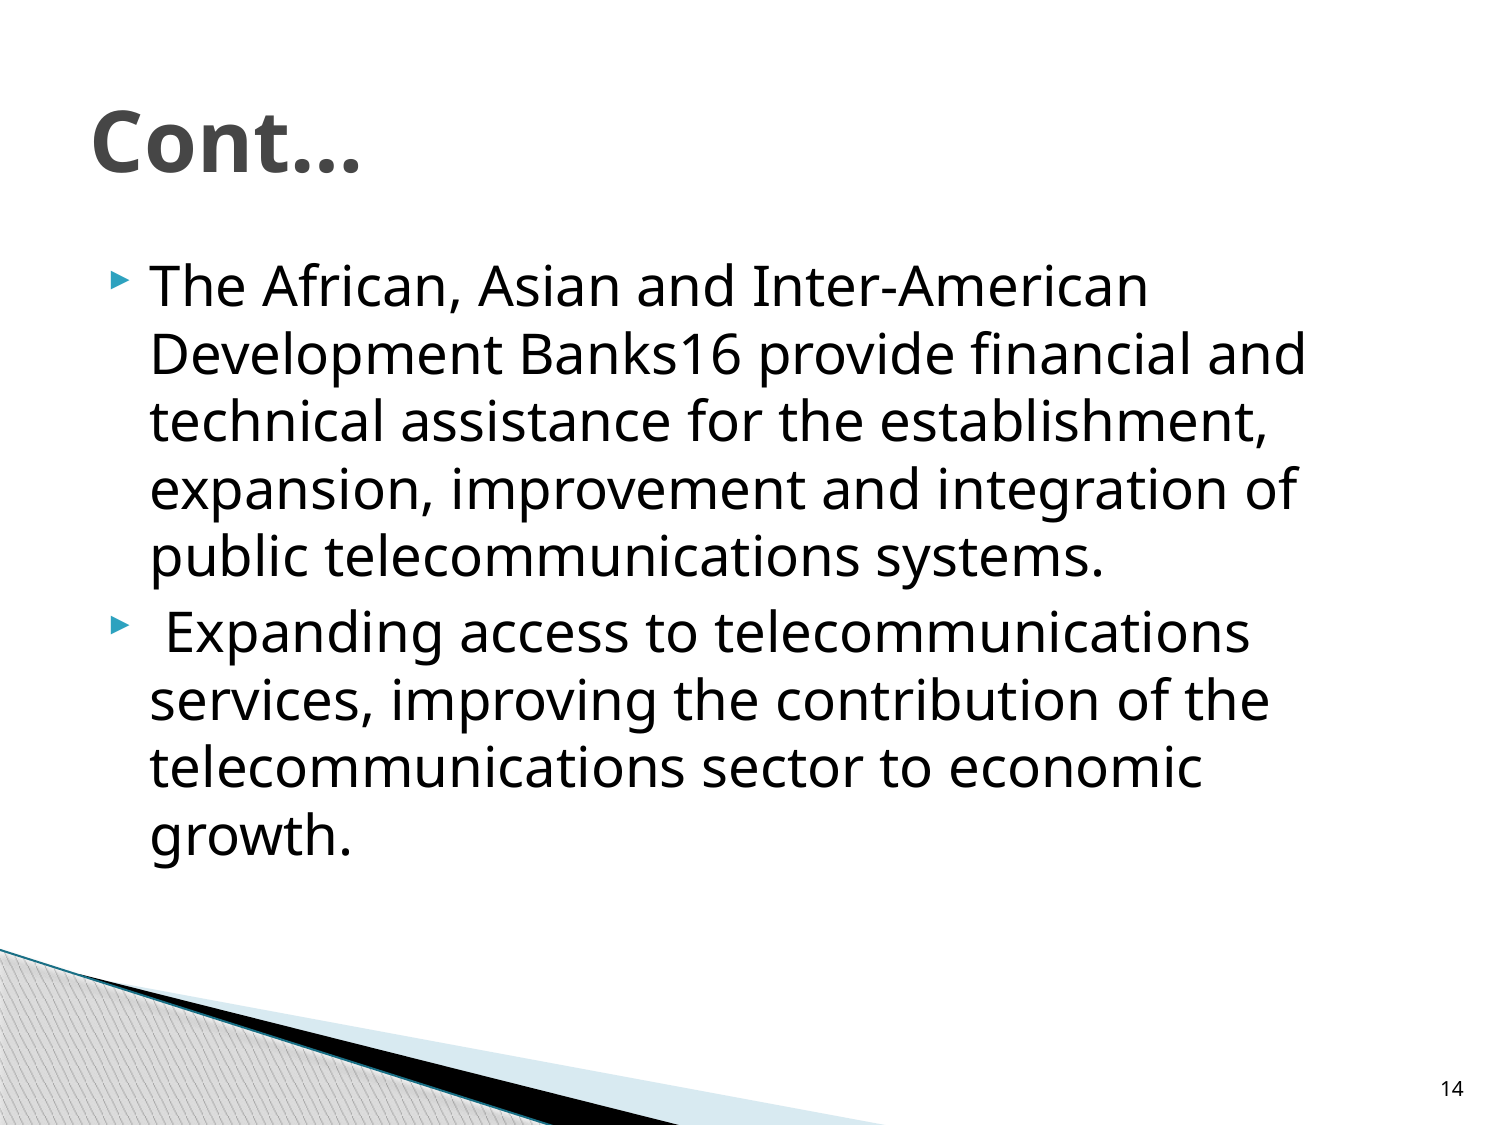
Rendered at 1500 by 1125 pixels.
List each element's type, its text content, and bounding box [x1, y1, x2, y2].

title Cont… [75, 45, 1425, 233]
list The African, Asian and Inter-American Development Banks16 provide financial and technical assistance for the establishment, expansion, improvement and integration of public telecommunications systems. Expanding access to telecommunications services, improving the contribution of the telecommunications sector to economic growth. [75, 243, 1425, 986]
slide_number 14 [1418, 1051, 1479, 1112]
